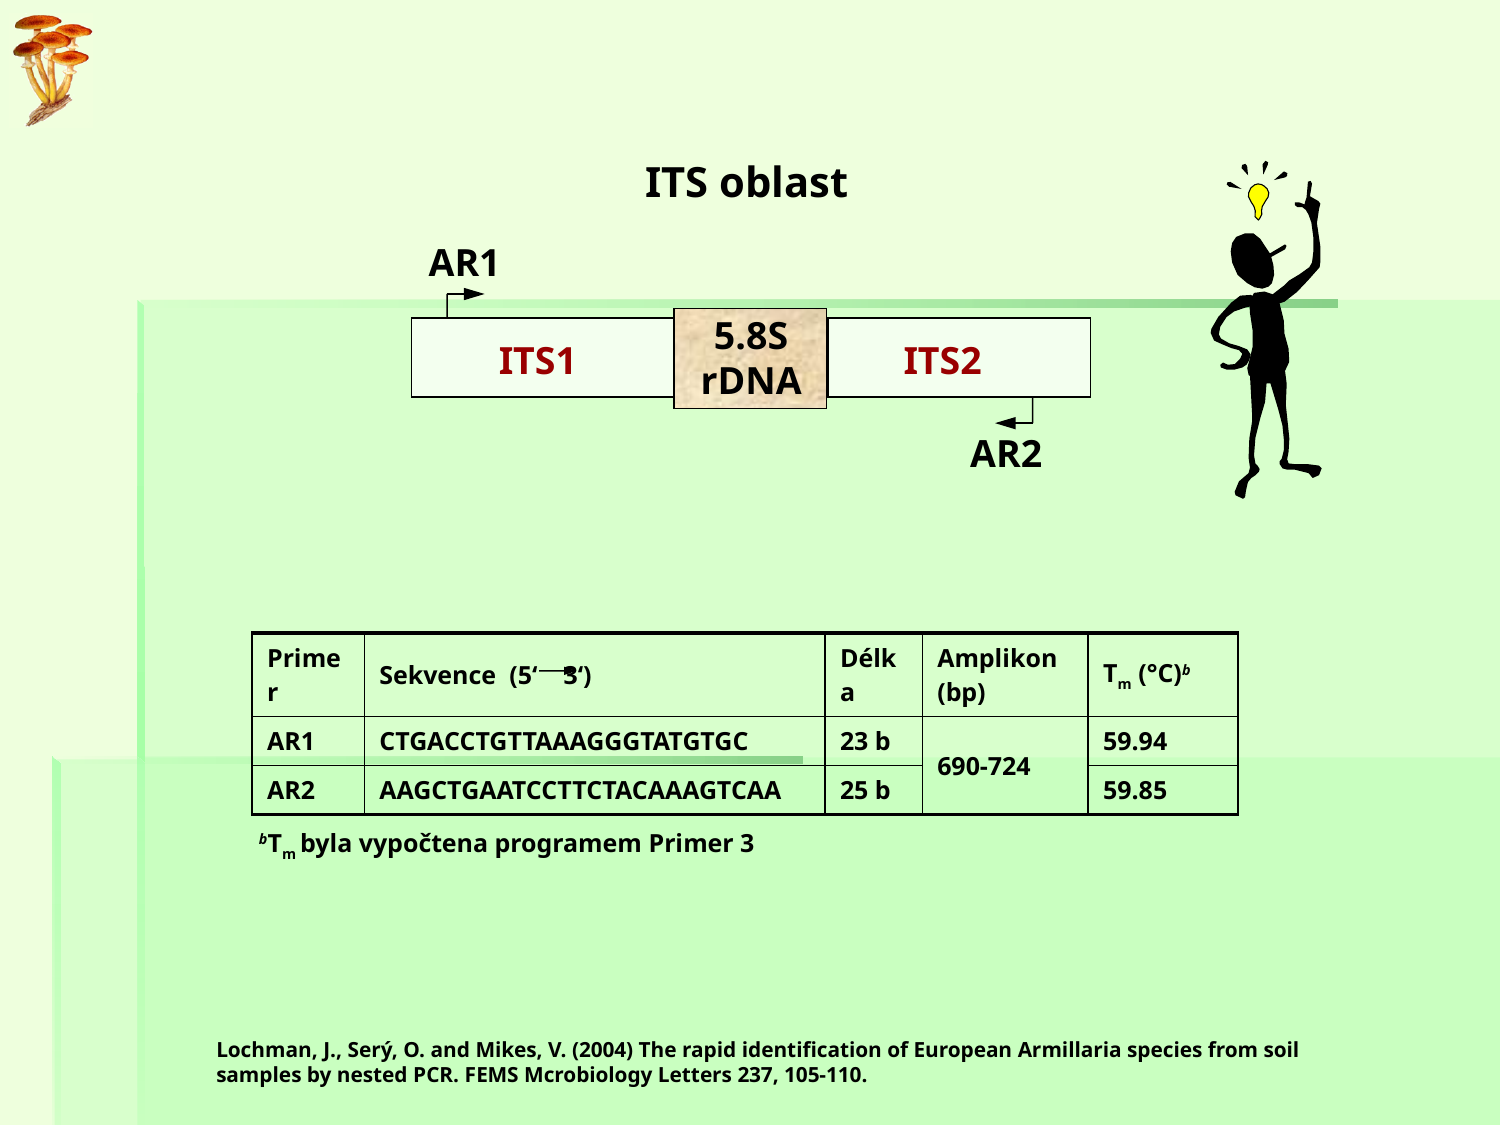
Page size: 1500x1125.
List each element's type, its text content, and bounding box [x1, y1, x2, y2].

text_box bTm byla vypočtena programem Primer 3 [244, 819, 776, 870]
text_box Lochman, J., Serý, O. and Mikes, V. (2004) The rapid identification of European Armillaria species from soil samples by nested PCR. FEMS Mcrobiology Letters 237, 105-110. [201, 1028, 1320, 1094]
text_box [995, 416, 1016, 423]
table_cell 25 b [826, 766, 922, 813]
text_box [1210, 160, 1323, 500]
table_cell 690-724 [923, 717, 1087, 813]
text_box 5.8S rDNA [669, 304, 833, 380]
text_box [827, 318, 1091, 398]
text_box AR2 [955, 423, 1113, 482]
table_cell 59.94 [1089, 717, 1237, 765]
table_header Sekvence (5‘ 3‘) [365, 635, 824, 716]
table_header Tm (°C)b [1089, 635, 1237, 716]
table_header Délka [826, 635, 922, 716]
text_box [448, 287, 485, 301]
text_box ITS oblast [630, 148, 864, 214]
text_box [674, 380, 827, 409]
text_box ITS1 [484, 329, 635, 392]
table_cell 23 b [826, 717, 922, 765]
table_header Primer [253, 635, 364, 716]
text_box ITS2 [888, 329, 1077, 380]
text_box AR1 [413, 231, 571, 290]
table_cell AR2 [253, 766, 364, 813]
table_cell AR1 [253, 717, 364, 765]
table_cell AAGCTGAATCCTTCTACAAAGTCAA [365, 766, 824, 813]
picture [9, 13, 93, 128]
table_header Amplikon (bp) [923, 635, 1087, 716]
text_box [411, 318, 675, 398]
table_cell 59.85 [1089, 766, 1237, 813]
table_cell CTGACCTGTTAAAGGGTATGTGC [365, 717, 824, 765]
